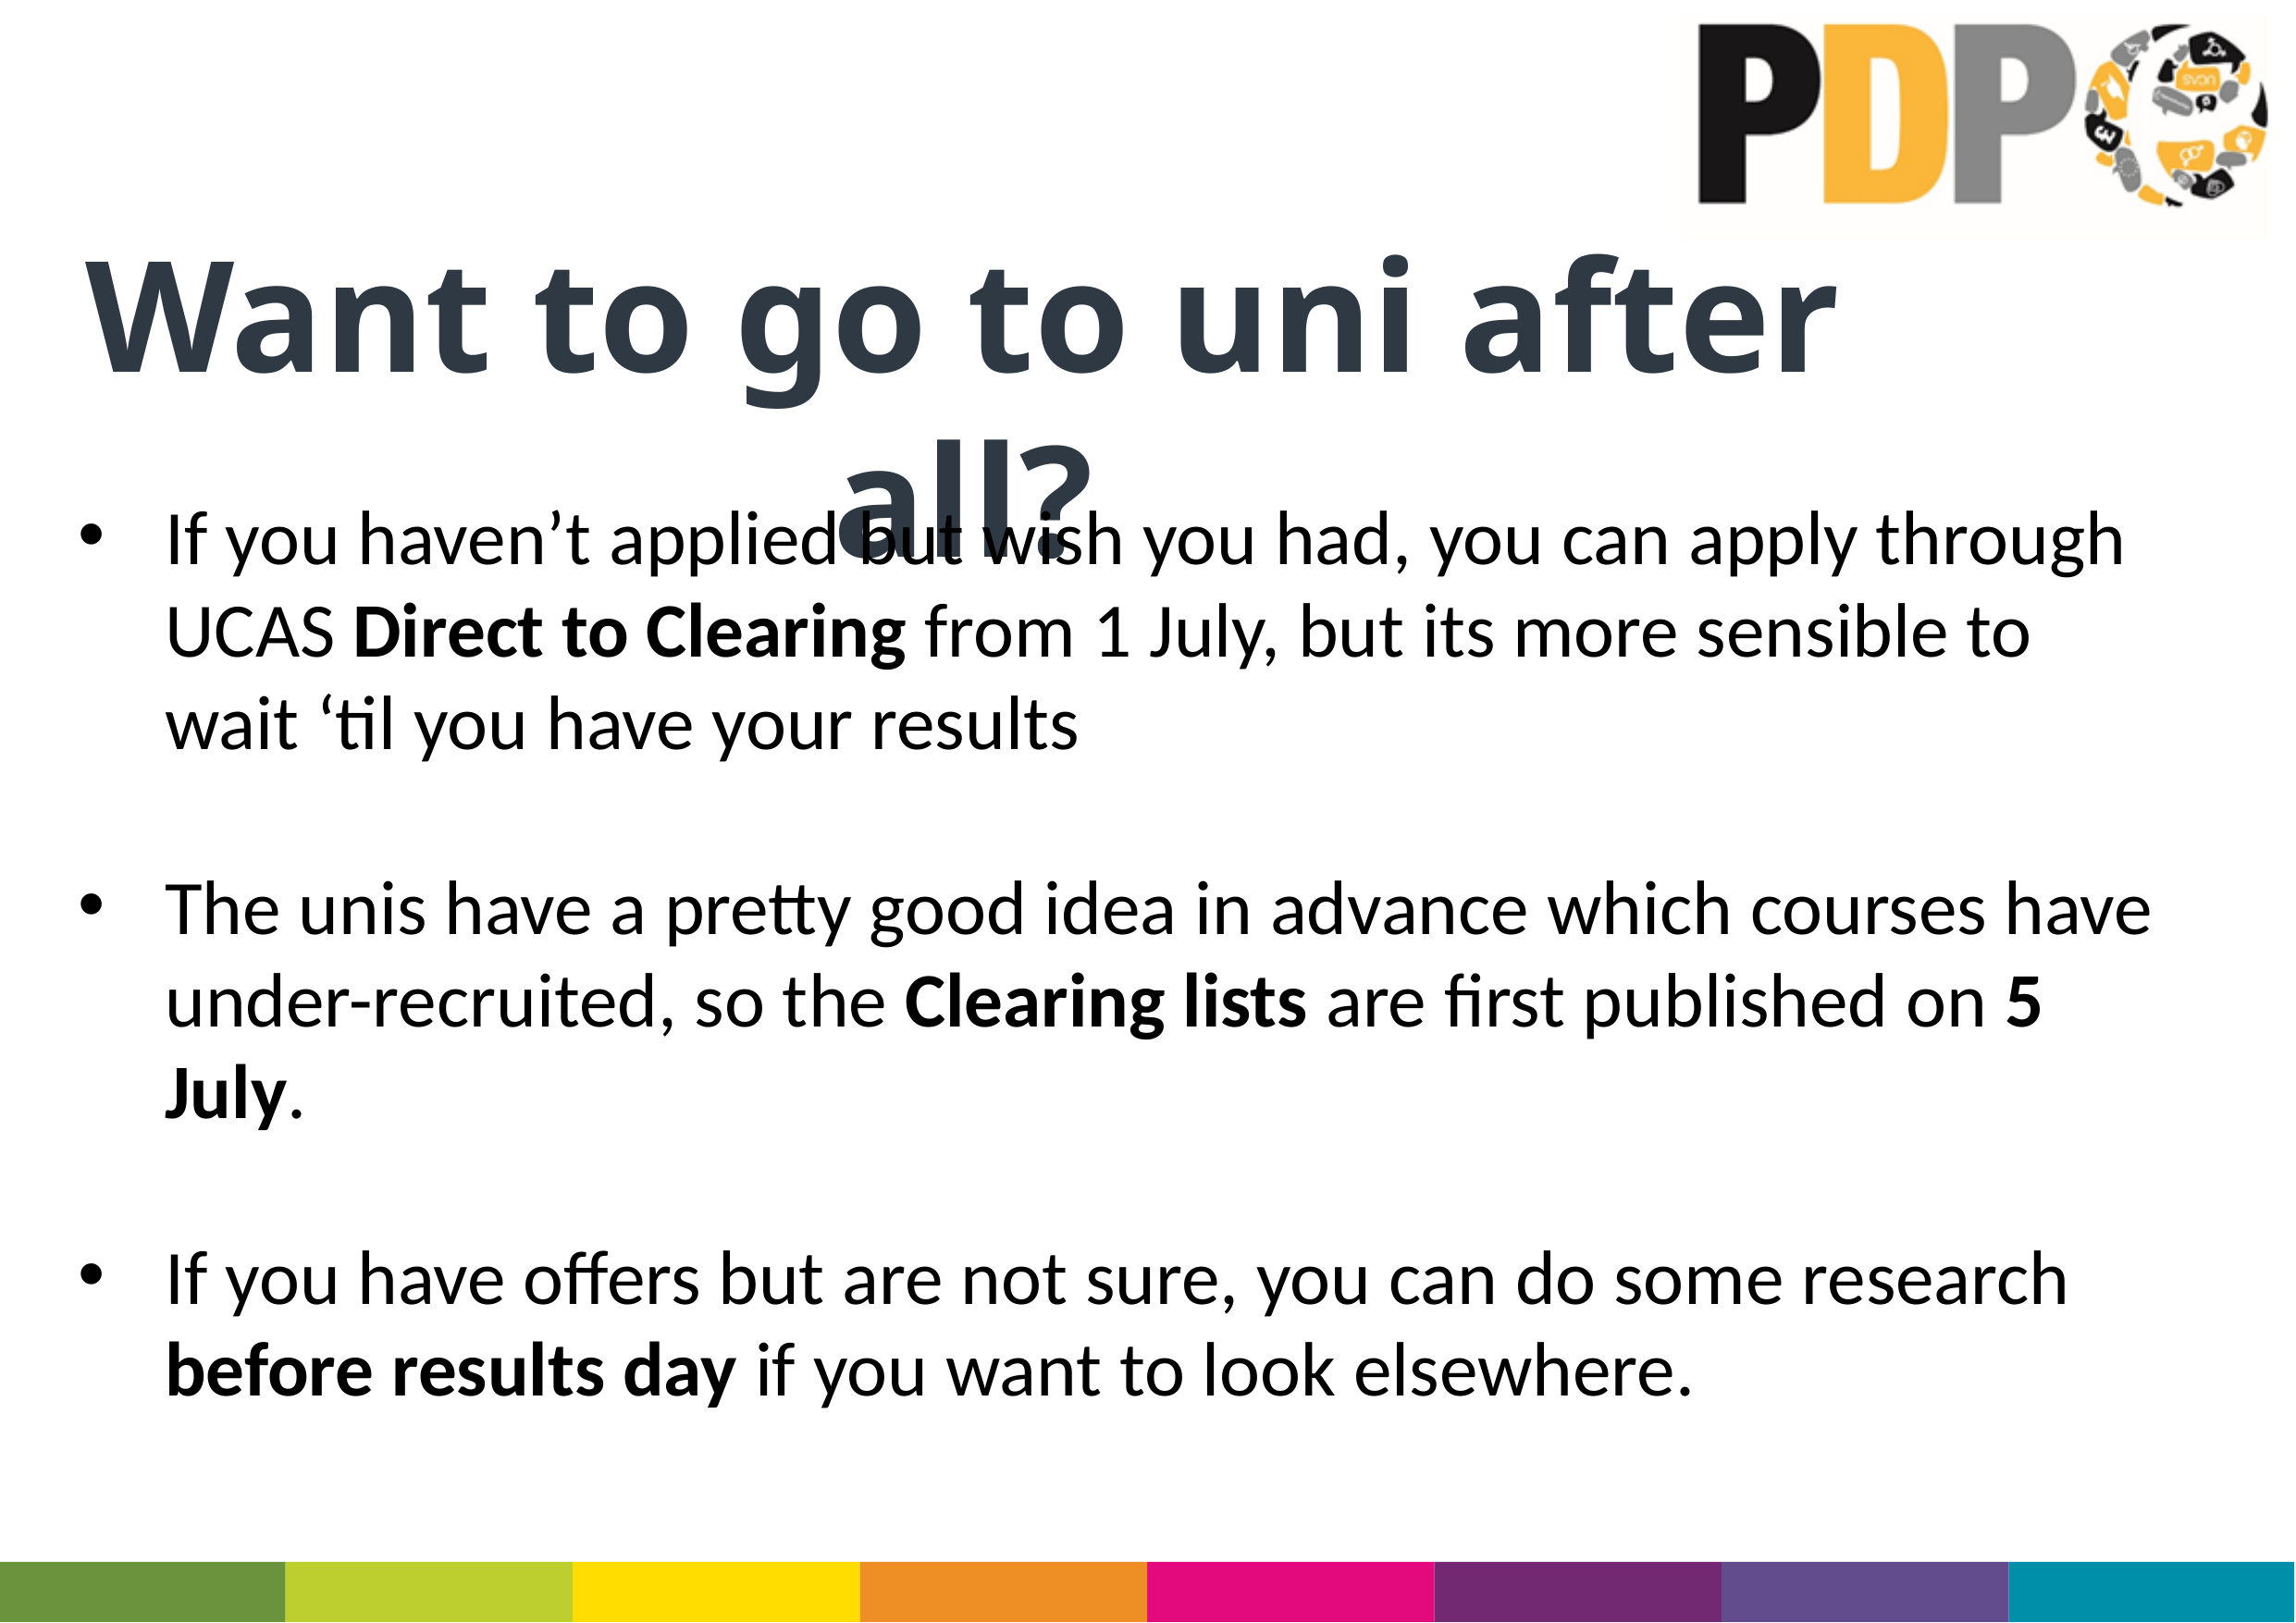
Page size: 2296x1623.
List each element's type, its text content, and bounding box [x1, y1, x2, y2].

list If you haven’t applied but wish you had, you can apply through UCAS Direct to Clearing from 1 July, but its more sensible to wait ‘til you have your results The unis have a pretty good idea in advance which courses have under-recruited, so the Clearing lists are first published on 5 July. If you have offers but are not sure, you can do some research before results day if you want to look elsewhere. [78, 394, 2171, 1623]
title Want to go to uni after all? [78, 218, 1848, 394]
picture [1679, 13, 2281, 240]
